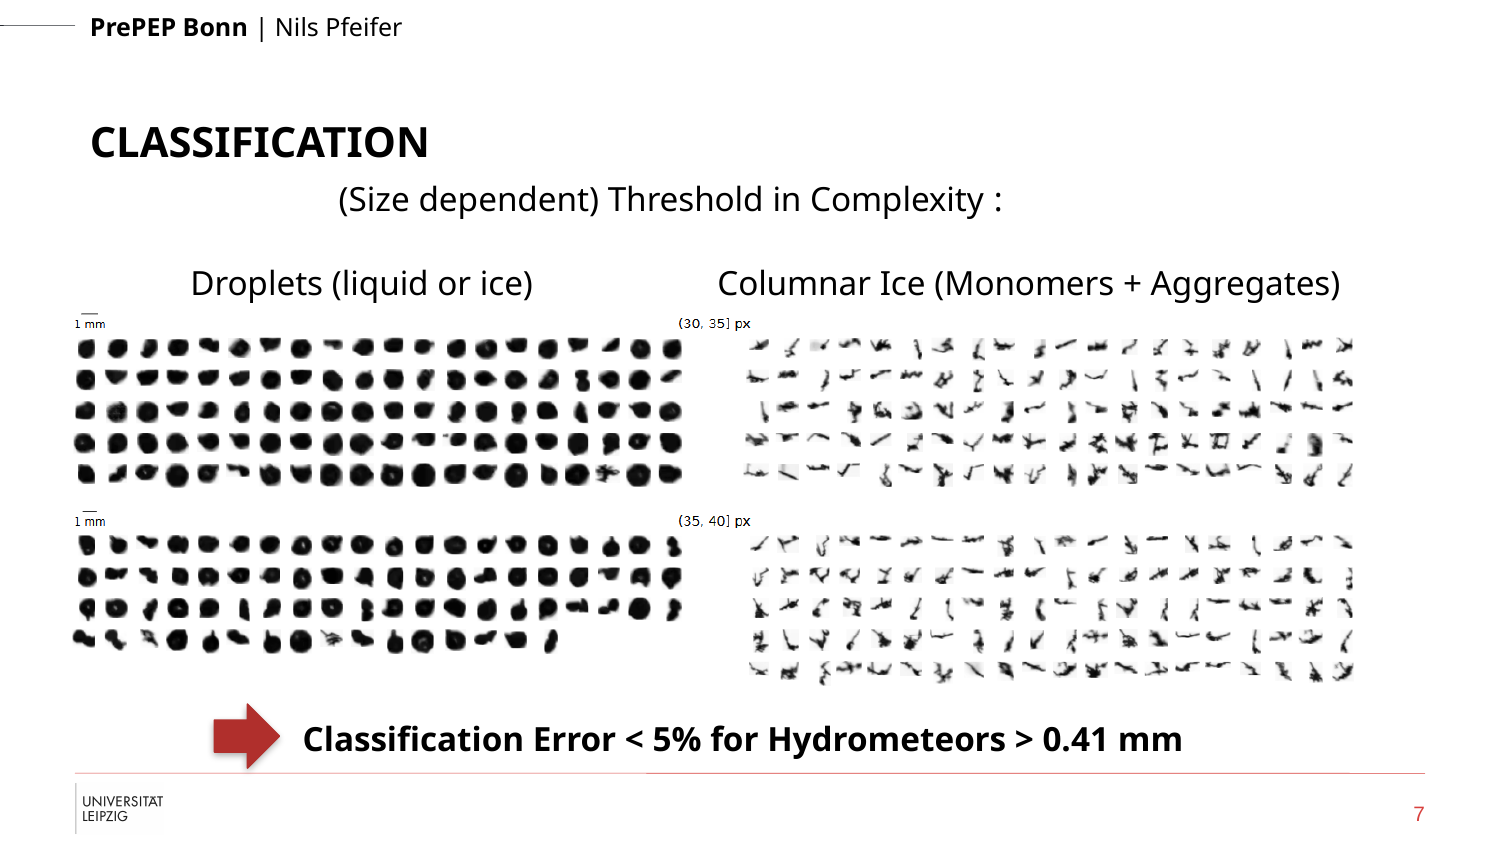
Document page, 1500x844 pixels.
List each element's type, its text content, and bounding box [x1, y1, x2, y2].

picture [75, 782, 164, 835]
picture [63, 310, 1381, 706]
slide_number 7 [1303, 800, 1425, 833]
text_box Columnar Ice (Monomers + Aggregates) [702, 255, 1409, 310]
text_box Droplets (liquid or ice) [175, 255, 562, 309]
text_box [214, 703, 1212, 769]
title Classification [75, 50, 1424, 174]
